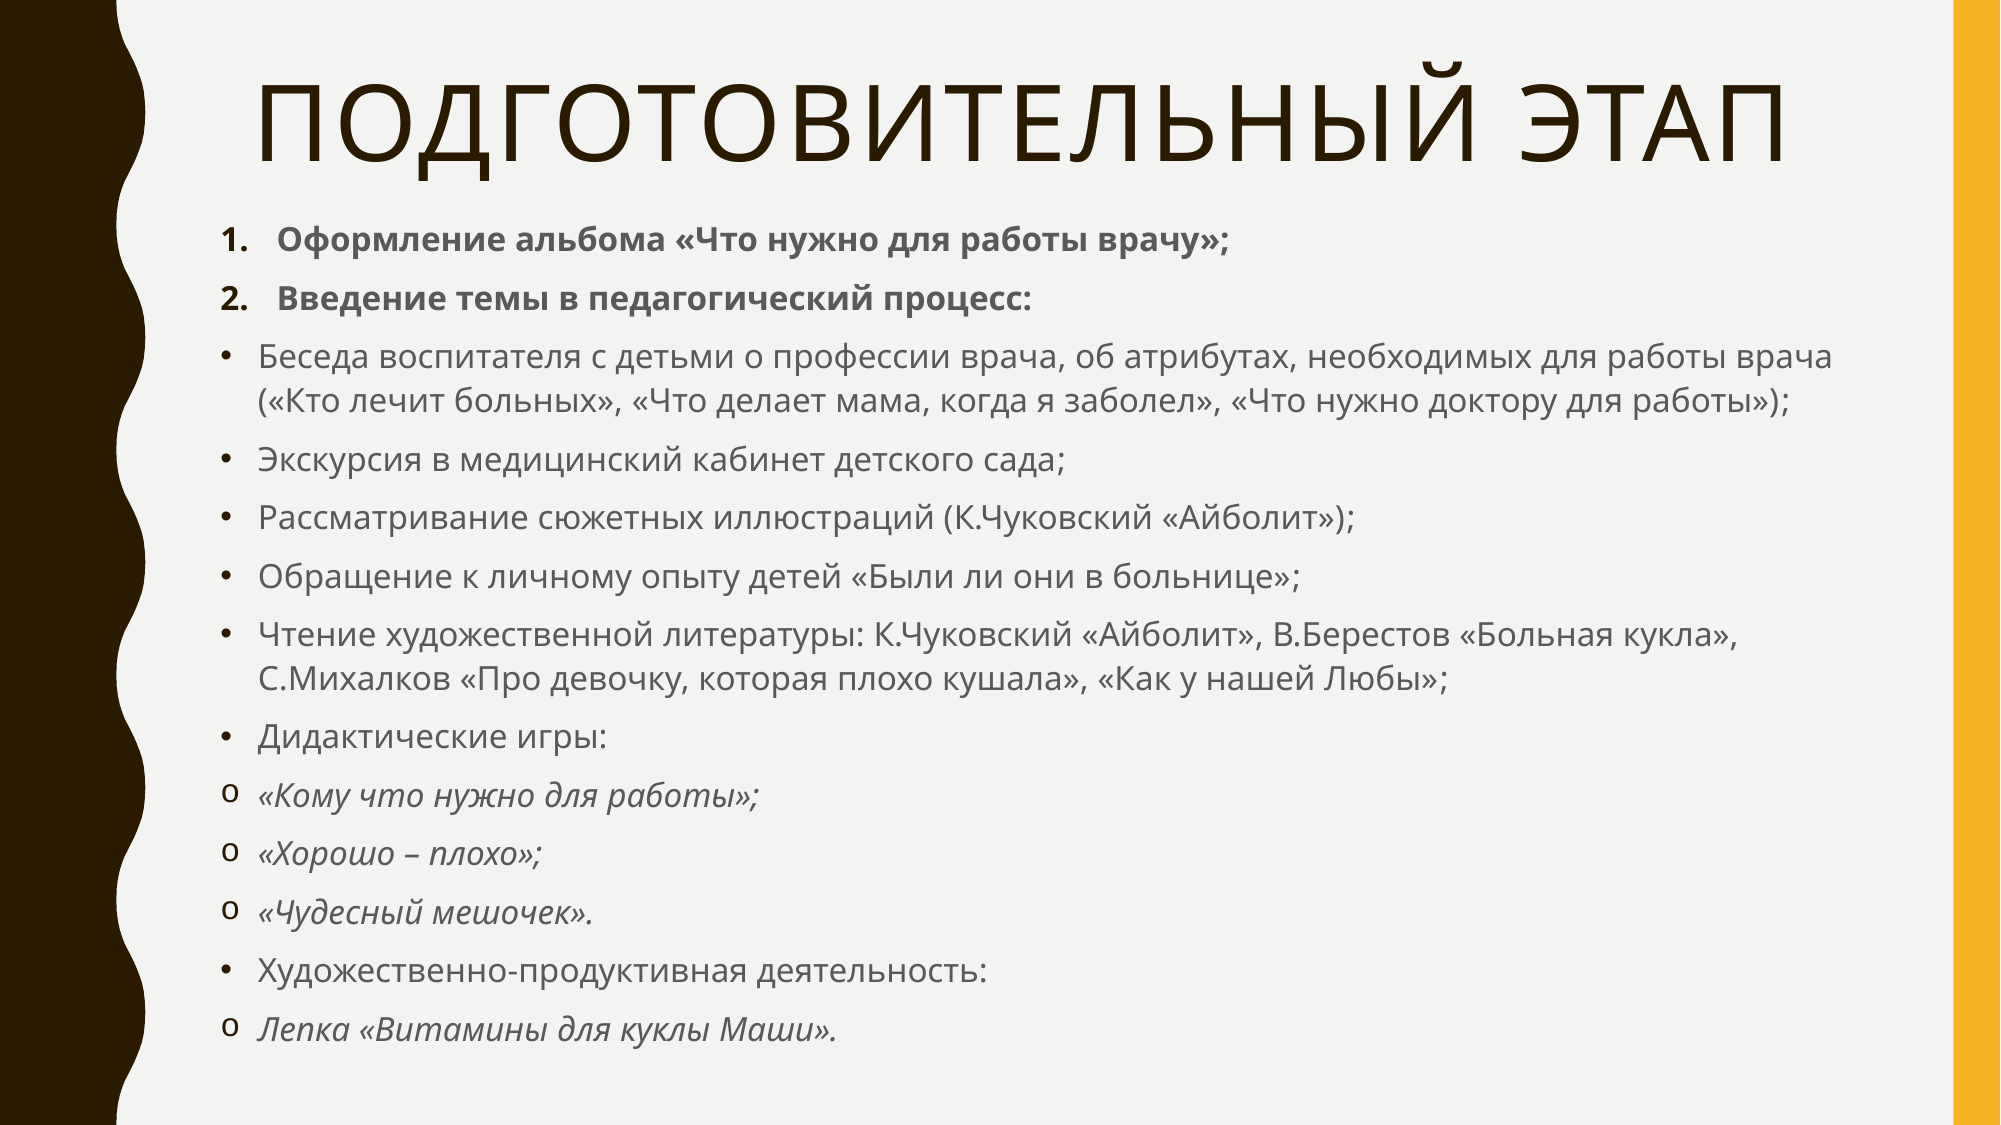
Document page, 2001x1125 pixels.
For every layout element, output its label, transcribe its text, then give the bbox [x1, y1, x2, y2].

title Подготовительный этап [205, 62, 1875, 207]
list Оформление альбома «Что нужно для работы врачу»; Введение темы в педагогический процесс: Беседа воспитателя с детьми о профессии врача, об атрибутах, необходимых для работы врача («Кто лечит больных», «Что делает мама, когда я заболел», «Что нужно доктору для работы»); Экскурсия в медицинский кабинет детского сада; Рассматривание сюжетных иллюстраций (К.Чуковский «Айболит»); Обращение к личному опыту детей «Были ли они в больнице»; Чтение художественной литературы: К.Чуковский «Айболит», В.Берестов «Больная кукла», С.Михалков «Про девочку, которая плохо кушала», «Как у нашей Любы»; Дидактические игры: «Кому что нужно для работы»; «Хорошо – плохо»; «Чудесный мешочек». Художественно-продуктивная деятельность: Лепка «Витамины для куклы Маши». [205, 207, 1875, 1034]
